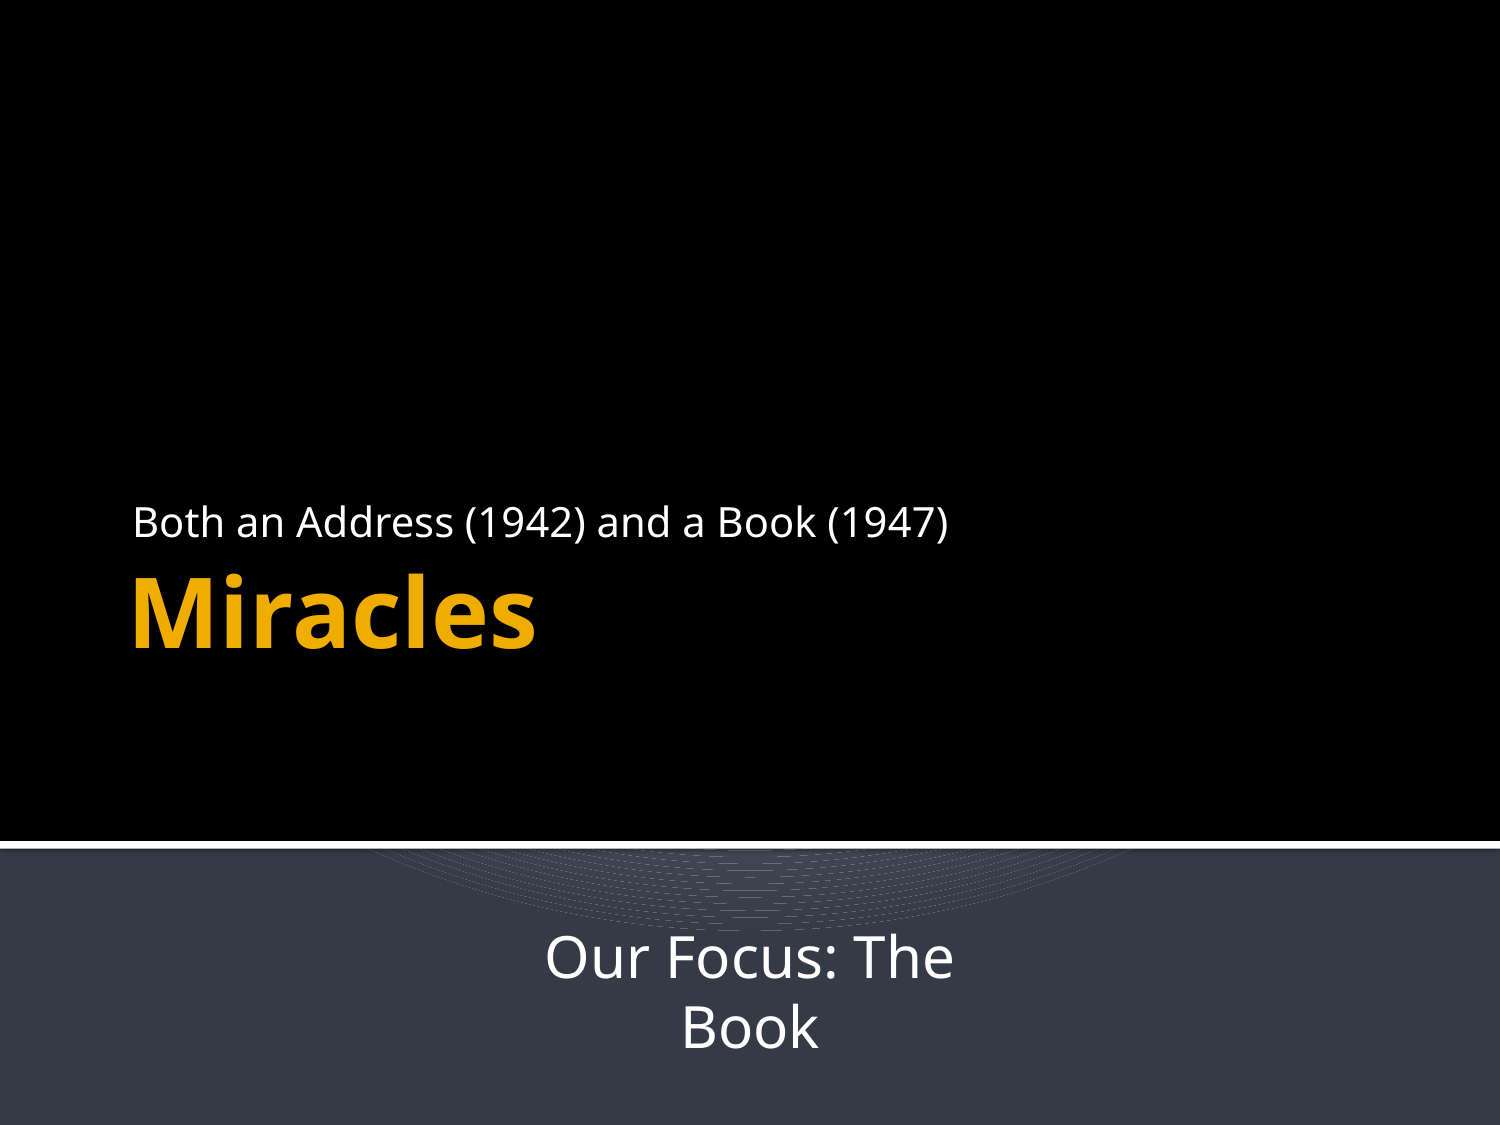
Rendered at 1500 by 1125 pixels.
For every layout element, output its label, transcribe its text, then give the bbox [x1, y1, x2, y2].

title Miracles [112, 550, 1438, 825]
subtitle Both an Address (1942) and a Book (1947) [112, 299, 1438, 547]
text_box Our Focus: The Book [474, 912, 1025, 1068]
